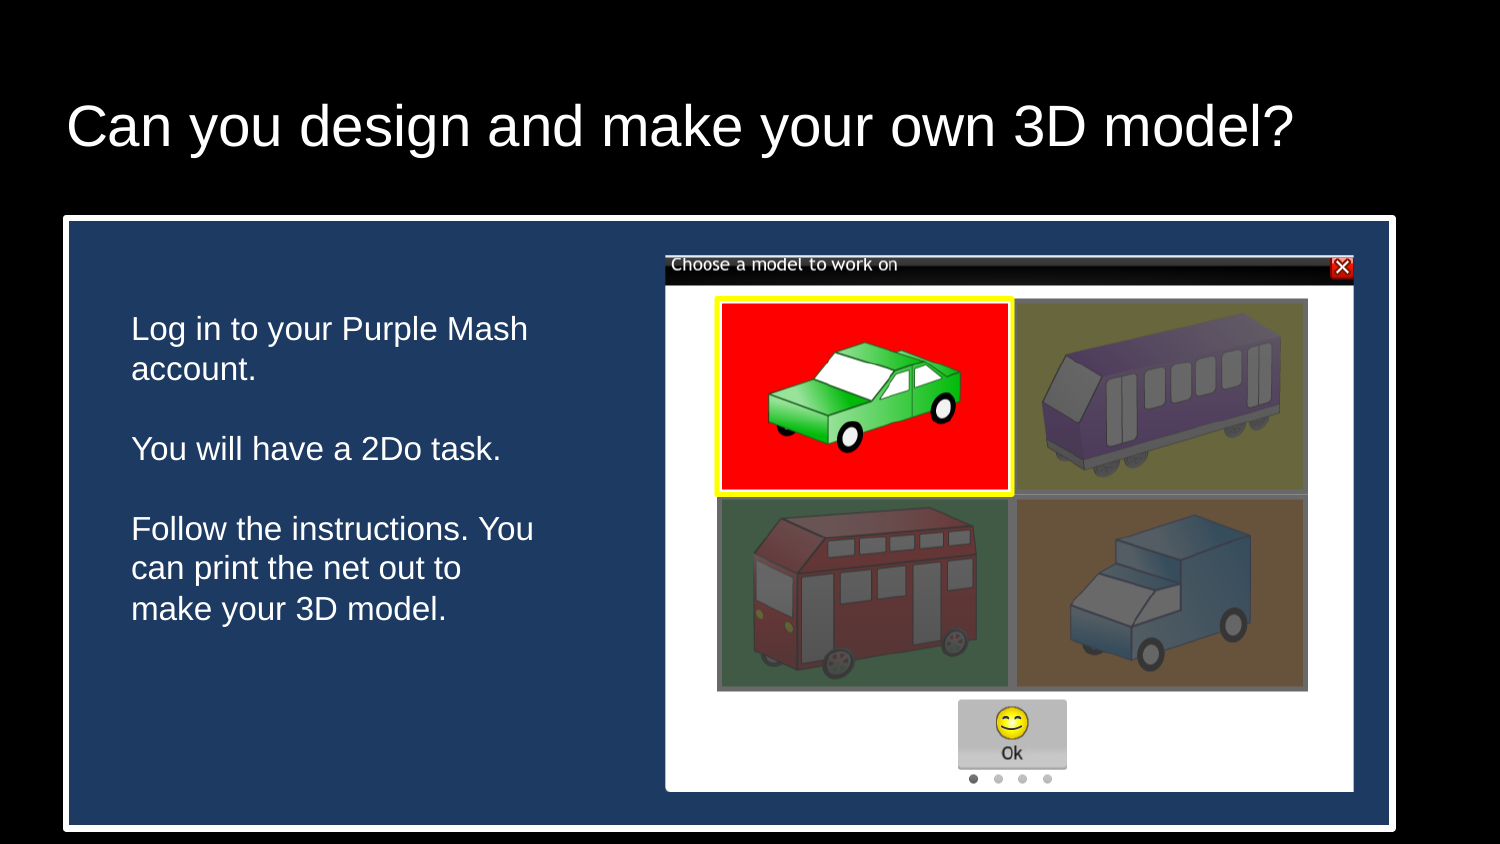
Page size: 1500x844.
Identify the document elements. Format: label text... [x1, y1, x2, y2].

text_box Log in to your Purple Mash account. You will have a 2Do task. Follow the instructions. You can print the net out to make your 3D model. [116, 292, 562, 714]
text_box [65, 218, 1393, 829]
picture [665, 254, 1354, 792]
title Can you design and make your own 3D model? [51, 72, 1449, 167]
